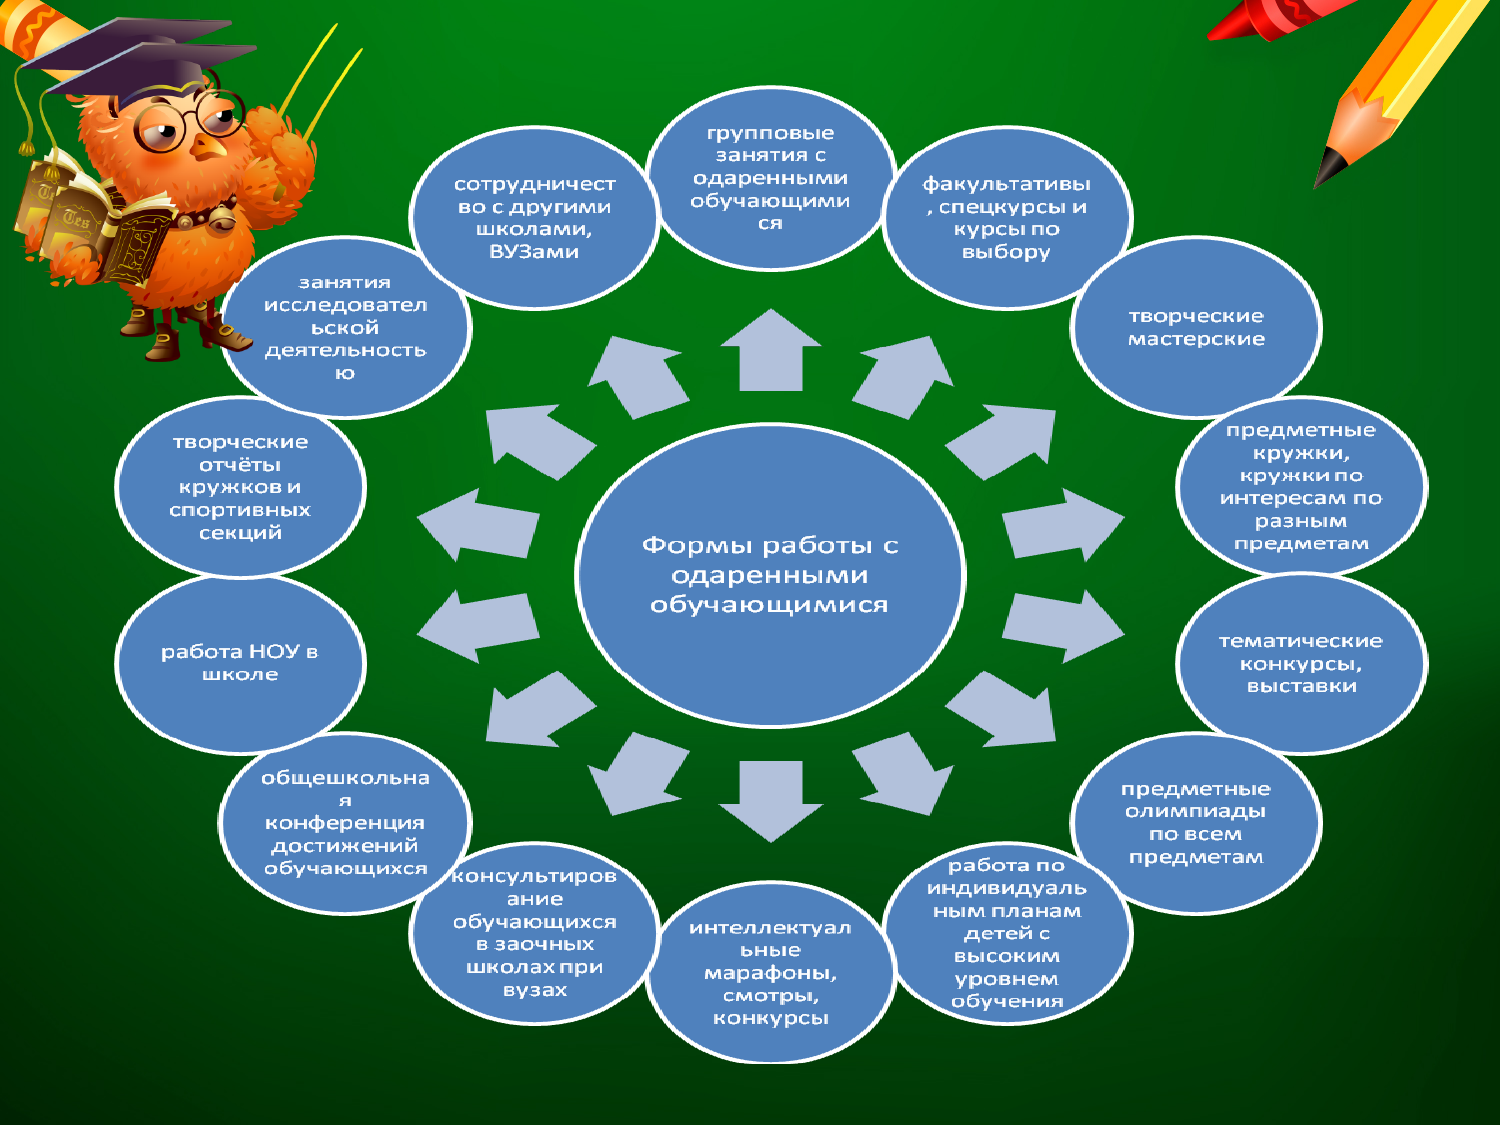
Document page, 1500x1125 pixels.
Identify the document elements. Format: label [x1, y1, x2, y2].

list [114, 85, 1429, 1065]
picture [0, 0, 1500, 1125]
